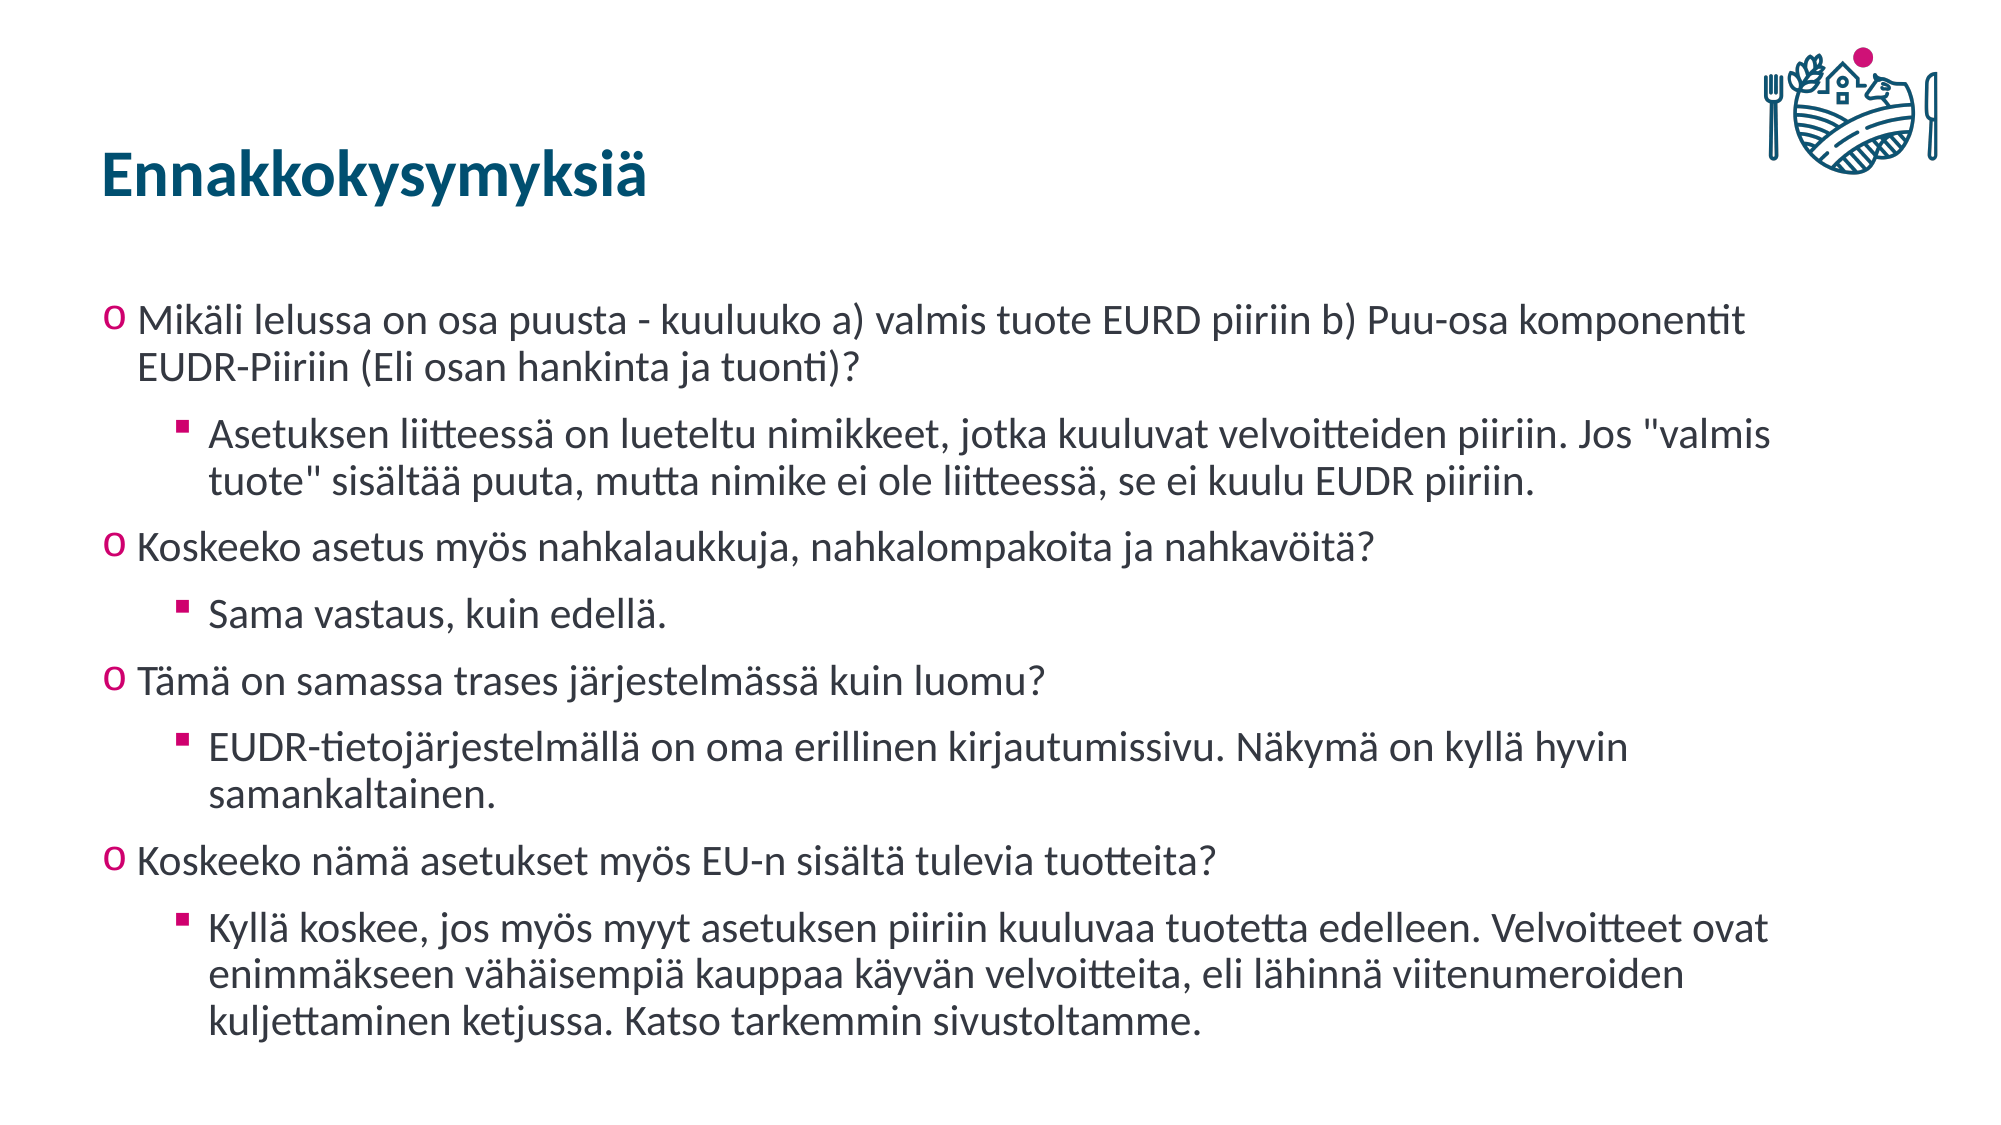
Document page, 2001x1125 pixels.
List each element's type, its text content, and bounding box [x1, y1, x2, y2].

picture [1758, 32, 1945, 182]
title Ennakkokysymyksiä [86, 59, 1688, 278]
text_box Mikäli lelussa on osa puusta - kuuluuko a) valmis tuote EURD piiriin b) Puu-osa komponentit EUDR-Piiriin (Eli osan hankinta ja tuonti)? Asetuksen liitteessä on lueteltu nimikkeet, jotka kuuluvat velvoitteiden piiriin. Jos "valmis tuote" sisältää puuta, mutta nimike ei ole liitteessä, se ei kuulu EUDR piiriin. Koskeeko asetus myös nahkalaukkuja, nahkalompakoita ja nahkavöitä? Sama vastaus, kuin edellä. Tämä on samassa trases järjestelmässä kuin luomu? EUDR-tietojärjestelmällä on oma erillinen kirjautumissivu. Näkymä on kyllä hyvin samankaltainen. Koskeeko nämä asetukset myös EU-n sisältä tulevia tuotteita? Kyllä koskee, jos myös myyt asetuksen piiriin kuuluvaa tuotetta edelleen. Velvoitteet ovat enimmäkseen vähäisempiä kauppaa käyvän velvoitteita, eli lähinnä viitenumeroiden kuljettaminen ketjussa. Katso tarkemmin sivustoltamme. [86, 208, 1821, 1061]
